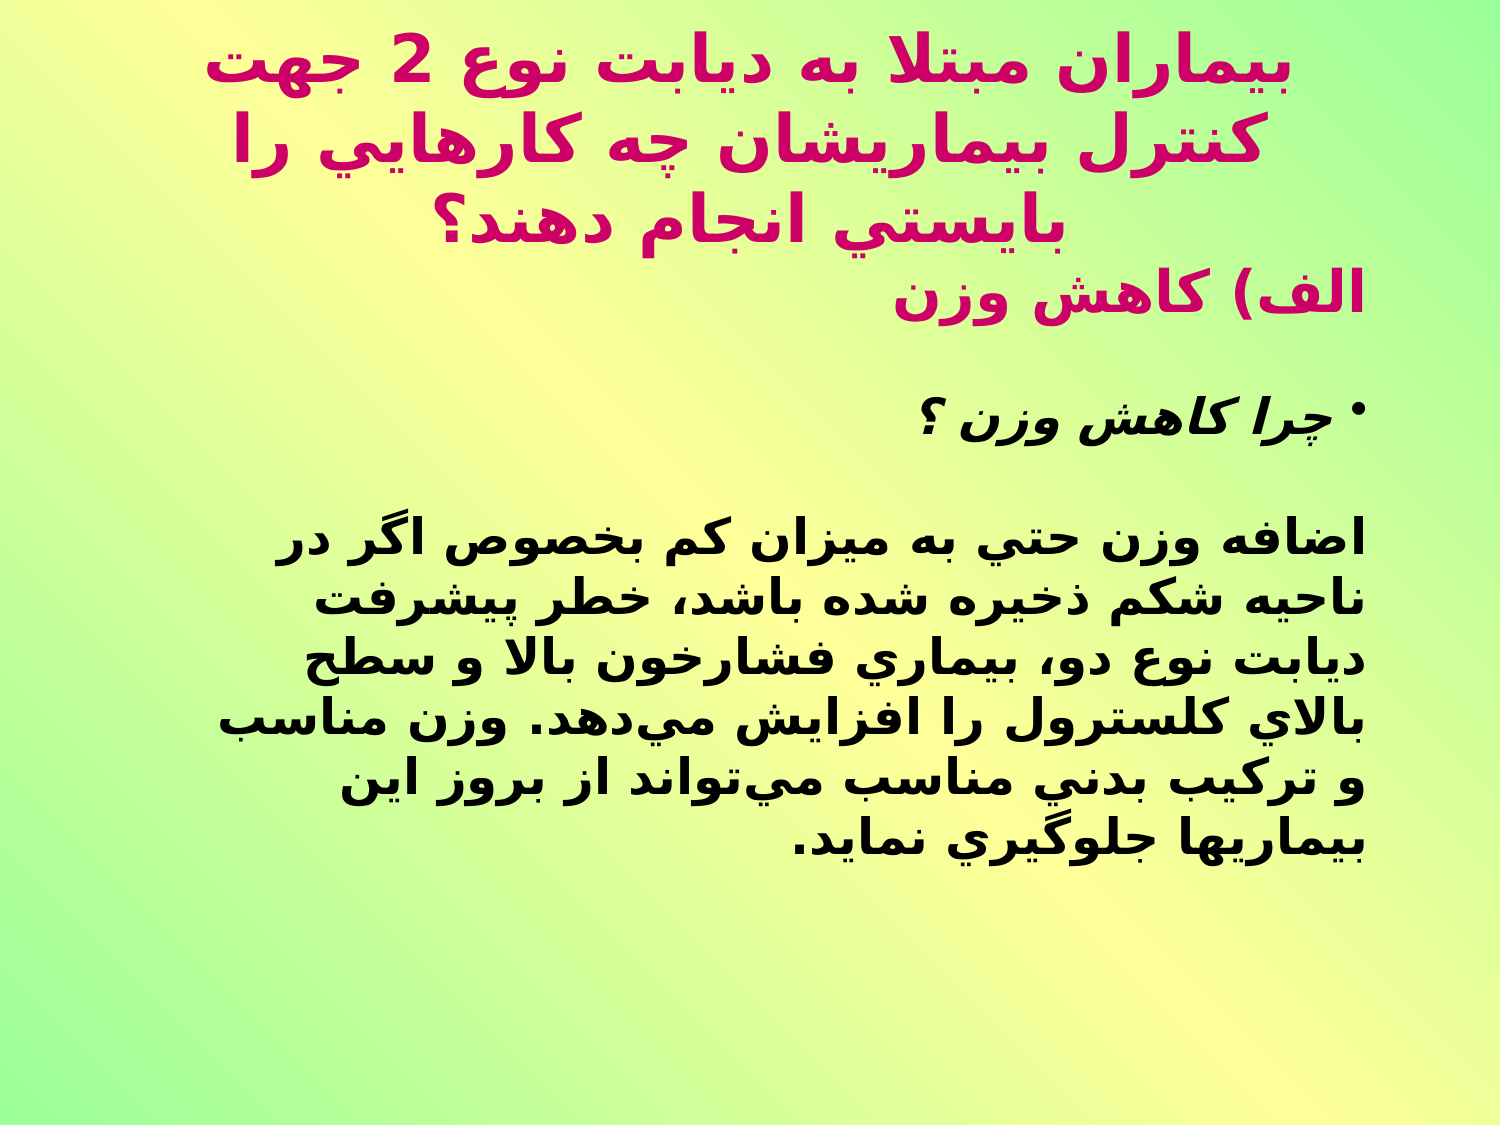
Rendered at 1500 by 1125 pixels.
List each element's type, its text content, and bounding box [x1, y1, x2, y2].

text_box بيماران مبتلا به ديابت نوع 2 جهت كنترل بيماريشان چه كارهايي را بايستي انجام دهند؟ [105, 8, 1395, 263]
text_box الف) كاهش وزن چرا كاهش وزن ؟ اضافه وزن حتي به ميزان كم بخصوص اگر در ناحيه شكم ذخيره شده باشد، خطر پيشرفت ديابت نوع دو، بيماري فشارخون بالا و سطح بالاي كلسترول را افزايش مي‌دهد. وزن مناسب و تركيب بدني مناسب مي‌تواند از بروز اين بيماريها جلوگيري نمايد. [163, 247, 1383, 872]
